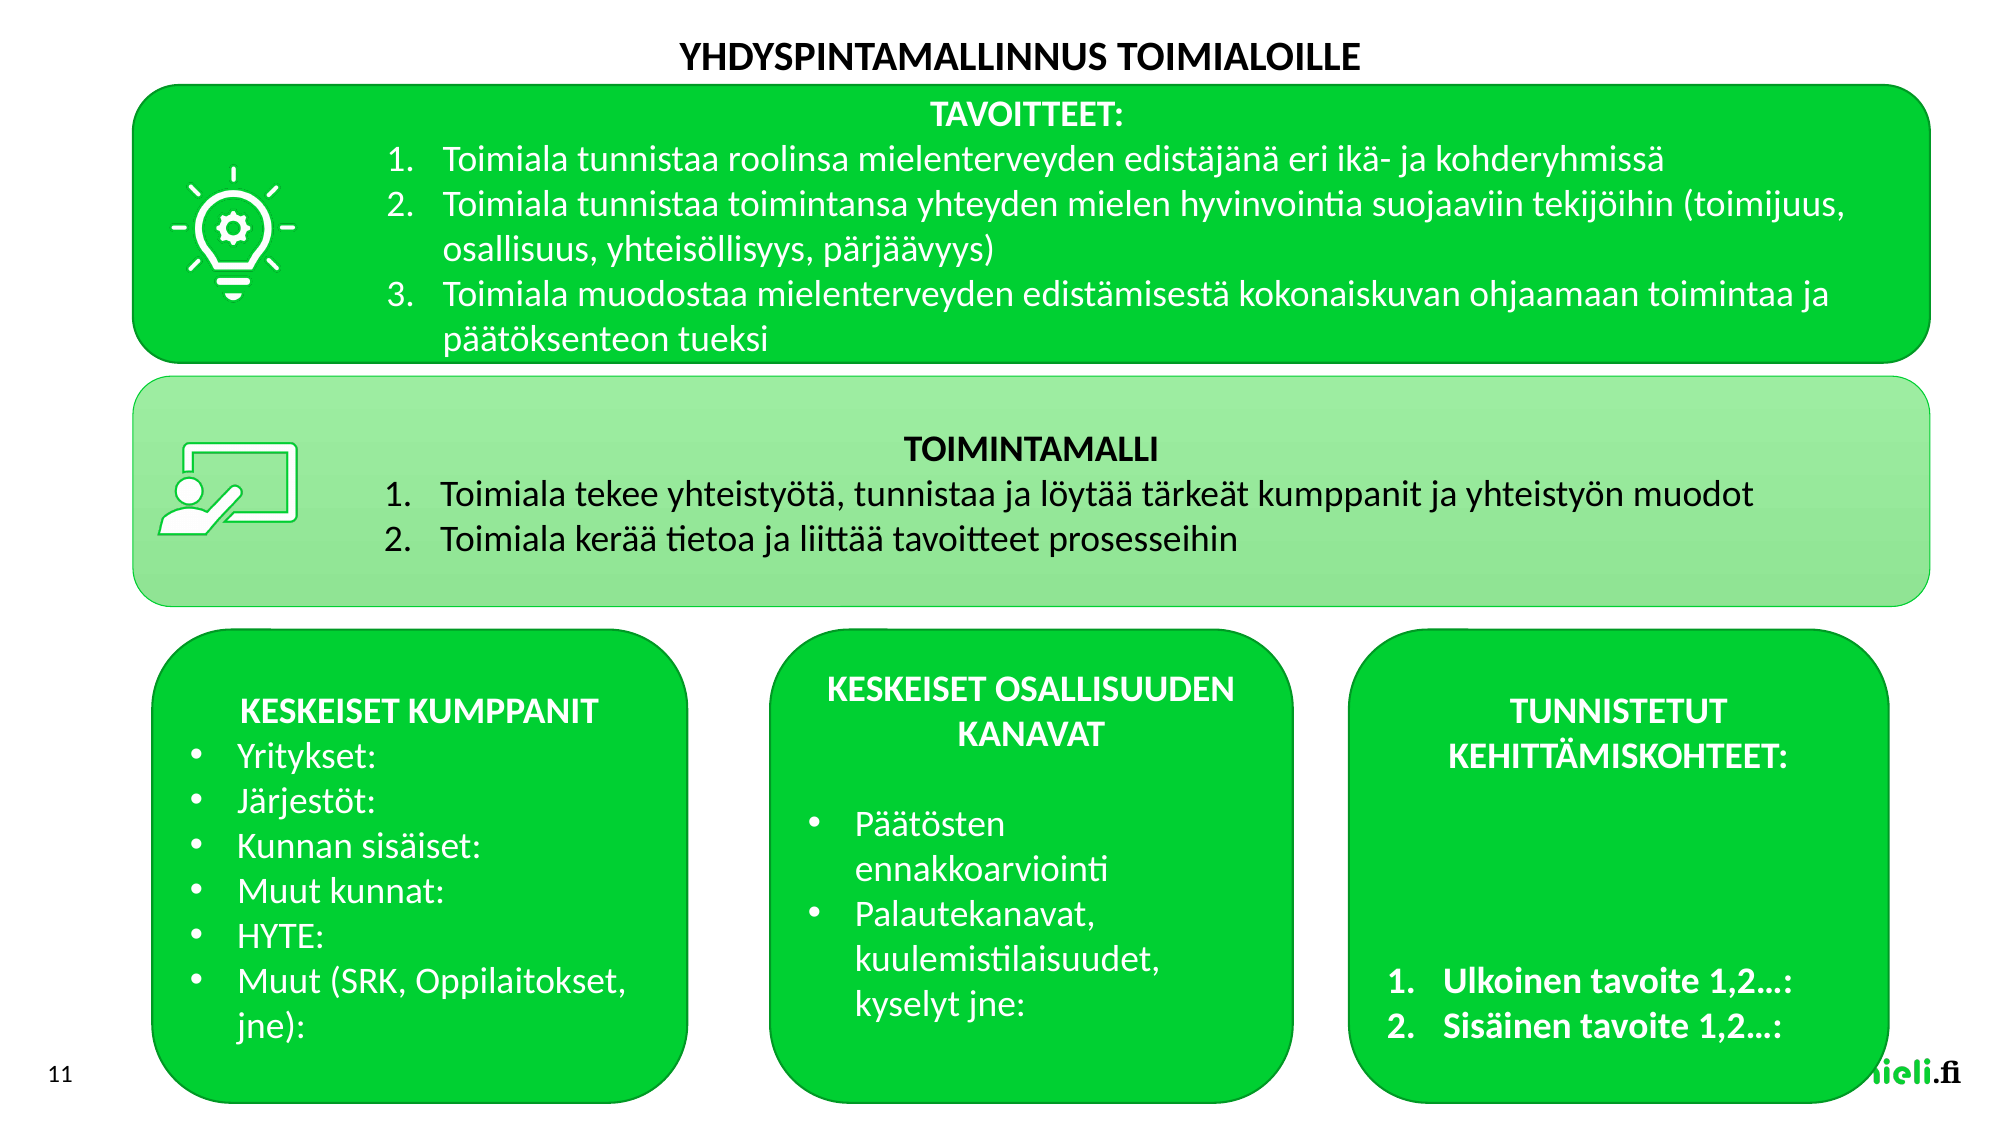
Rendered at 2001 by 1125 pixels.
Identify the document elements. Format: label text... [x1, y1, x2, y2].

text_box YHDYSPINTAMALLINNUS TOIMIALOILLE [282, 21, 1759, 87]
picture [152, 413, 303, 564]
text_box KESKEISET OSALLISUUDEN KANAVAT Päätösten ennakkoarviointi Palautekanavat, kuulemistilaisuudet, kyselyt jne: [769, 628, 1294, 1104]
picture [159, 159, 310, 310]
slide_number 11 [32, 1042, 179, 1103]
text_box KESKEISET KUMPPANIT Yritykset: Järjestöt: Kunnan sisäiset: Muut kunnat: HYTE: Muut (SRK, Oppilaitokset, jne): [151, 628, 689, 1104]
text_box TAVOITTEET: Toimiala tunnistaa roolinsa mielenterveyden edistäjänä eri ikä- ja kohderyhmissä Toimiala tunnistaa toimintansa yhteyden mielen hyvinvointia suojaaviin tekijöihin (toimijuus, osallisuus, yhteisöllisyys, pärjäävyys) Toimiala muodostaa mielenterveyden edistämisestä kokonaiskuvan ohjaamaan toimintaa ja päätöksenteon tueksi [131, 83, 1931, 364]
picture [1852, 1048, 1936, 1093]
text_box TOIMINTAMALLI Toimiala tekee yhteistyötä, tunnistaa ja löytää tärkeät kumppanit ja yhteistyön muodot Toimiala kerää tietoa ja liittää tavoitteet prosesseihin [132, 375, 1931, 608]
text_box TUNNISTETUT KEHITTÄMISKOHTEET: Ulkoinen tavoite 1,2…: Sisäinen tavoite 1,2…: [1347, 628, 1890, 1104]
